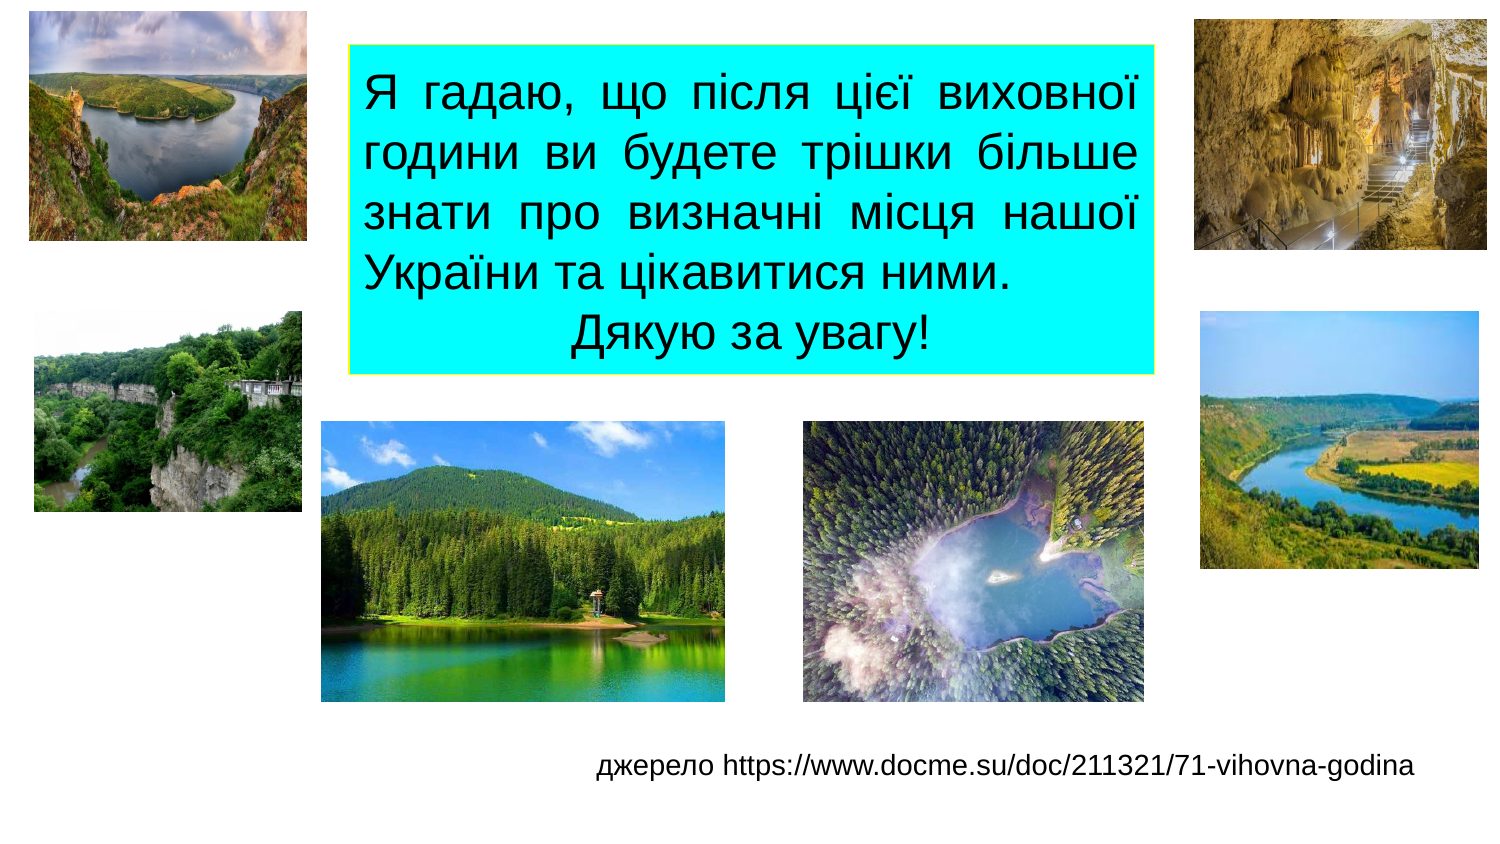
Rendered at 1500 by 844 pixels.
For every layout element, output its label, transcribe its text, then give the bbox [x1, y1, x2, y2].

picture [34, 311, 302, 512]
text_box джерело https://www.docme.su/doc/211321/71-vihovna-godina [581, 731, 1470, 797]
text_box Я гадаю, що після цієї виховної години ви будете трішки більше знати про визначні місця нашої України та цікавитися ними. Дякую за увагу! [348, 44, 1155, 375]
picture [321, 421, 725, 702]
picture [802, 421, 1145, 702]
picture [1194, 19, 1487, 250]
picture [1200, 311, 1479, 570]
picture [28, 11, 307, 242]
